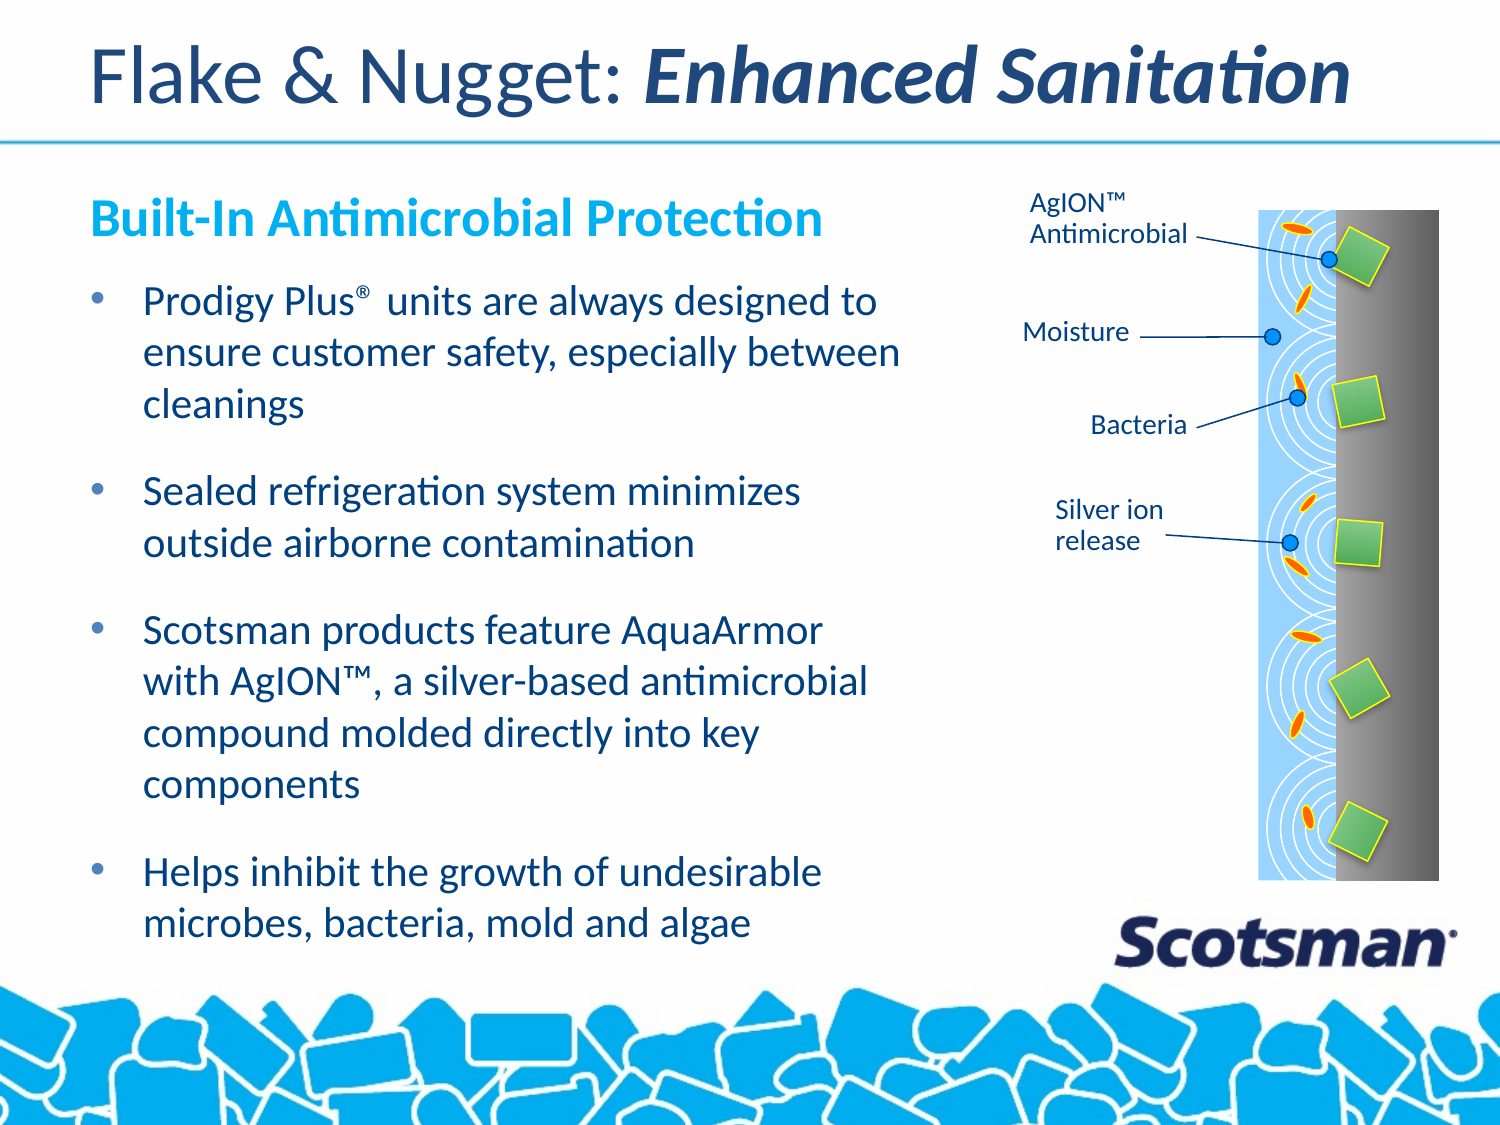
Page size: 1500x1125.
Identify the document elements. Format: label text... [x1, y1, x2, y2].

text_box Silver ion release [1040, 486, 1190, 565]
text_box Bacteria [1075, 402, 1208, 449]
text_box Moisture [1007, 309, 1156, 356]
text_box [1258, 180, 1440, 907]
text_box AgION™ Antimicrobial [1014, 179, 1219, 258]
picture [0, 0, 1500, 1125]
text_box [1196, 236, 1338, 268]
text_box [1165, 534, 1299, 552]
picture [0, 1095, 9, 1125]
list Built-In Antimicrobial Protection Prodigy Plus® units are always designed to ensure customer safety, especially between cleanings Sealed refrigeration system minimizes outside airborne contamination Scotsman products feature AquaArmor with AgION™, a silver-based antimicrobial compound molded directly into key components Helps inhibit the growth of undesirable microbes, bacteria, mold and algae [75, 174, 923, 954]
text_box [1196, 389, 1306, 429]
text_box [1139, 328, 1281, 346]
text_box Flake & Nugget: Enhanced Sanitation [74, 9, 1425, 132]
